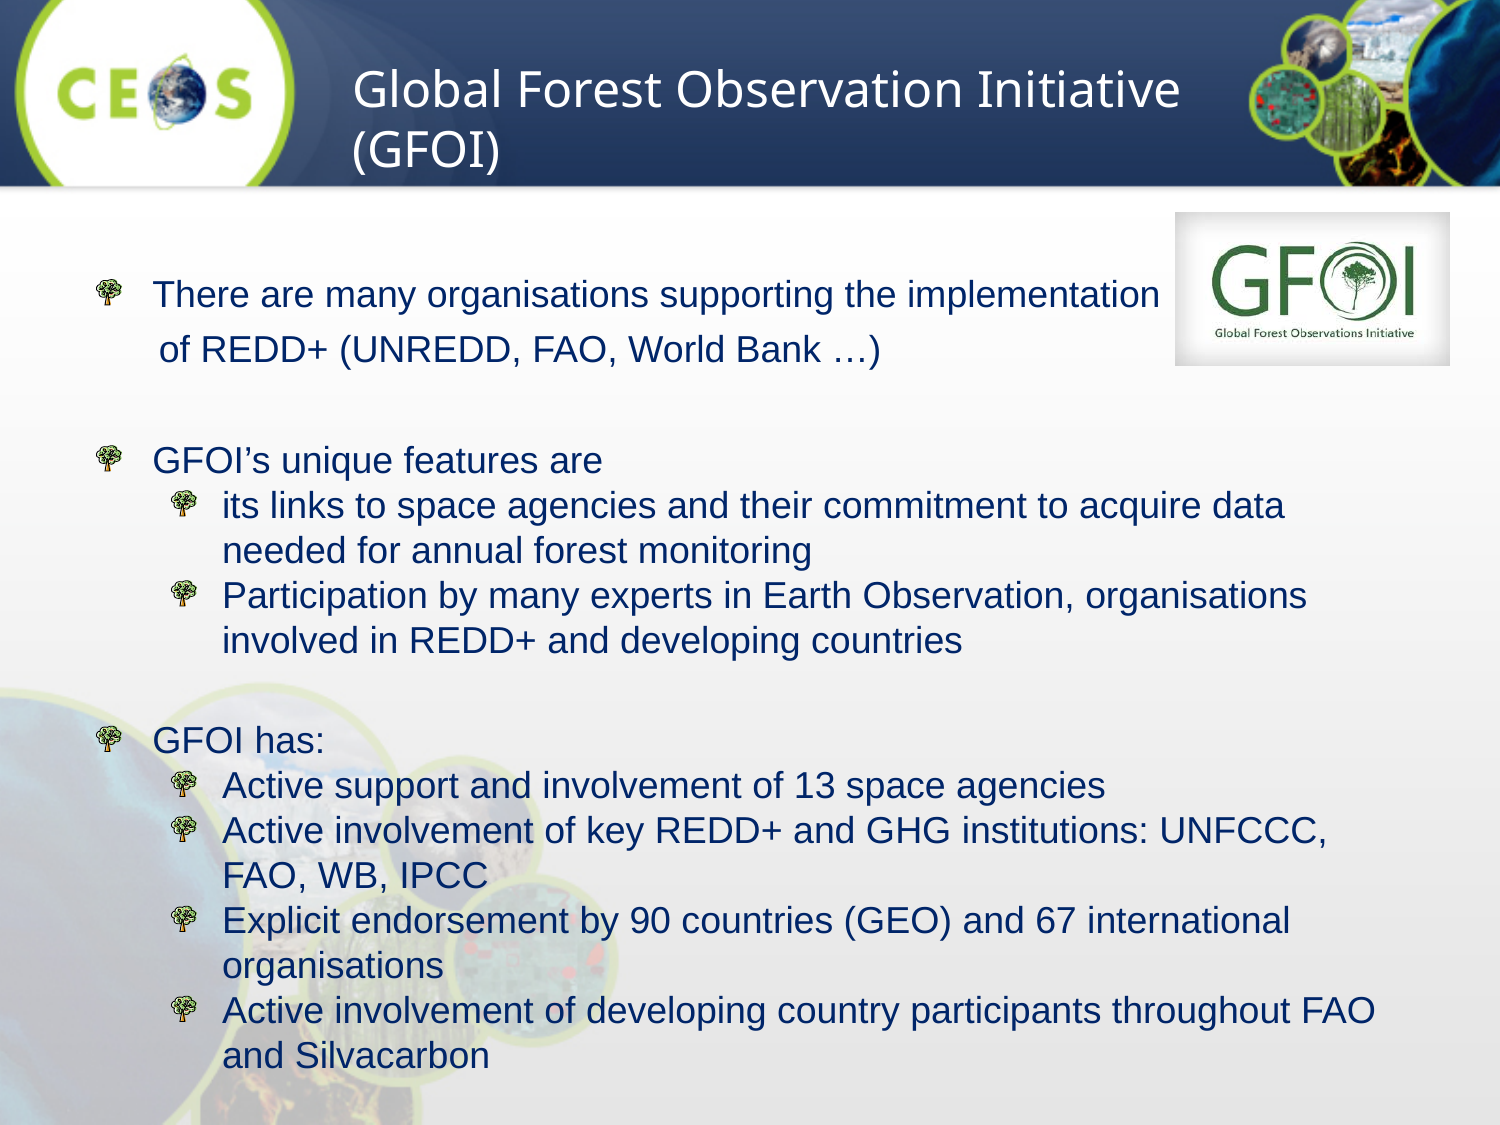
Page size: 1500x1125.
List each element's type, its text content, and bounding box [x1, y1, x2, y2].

picture [0, 0, 1500, 1125]
text_box There are many organisations supporting the implementation of REDD+ (UNREDD, FAO, World Bank …) GFOI’s unique features are its links to space agencies and their commitment to acquire data needed for annual forest monitoring Participation by many experts in Earth Observation, organisations involved in REDD+ and developing countries GFOI has: Active support and involvement of 13 space agencies Active involvement of key REDD+ and GHG institutions: UNFCCC, FAO, WB, IPCC Explicit endorsement by 90 countries (GEO) and 67 international organisations Active involvement of developing country participants throughout FAO and Silvacarbon [81, 262, 1413, 1003]
list Global Forest Observation Initiative (GFOI) [337, 50, 1238, 138]
